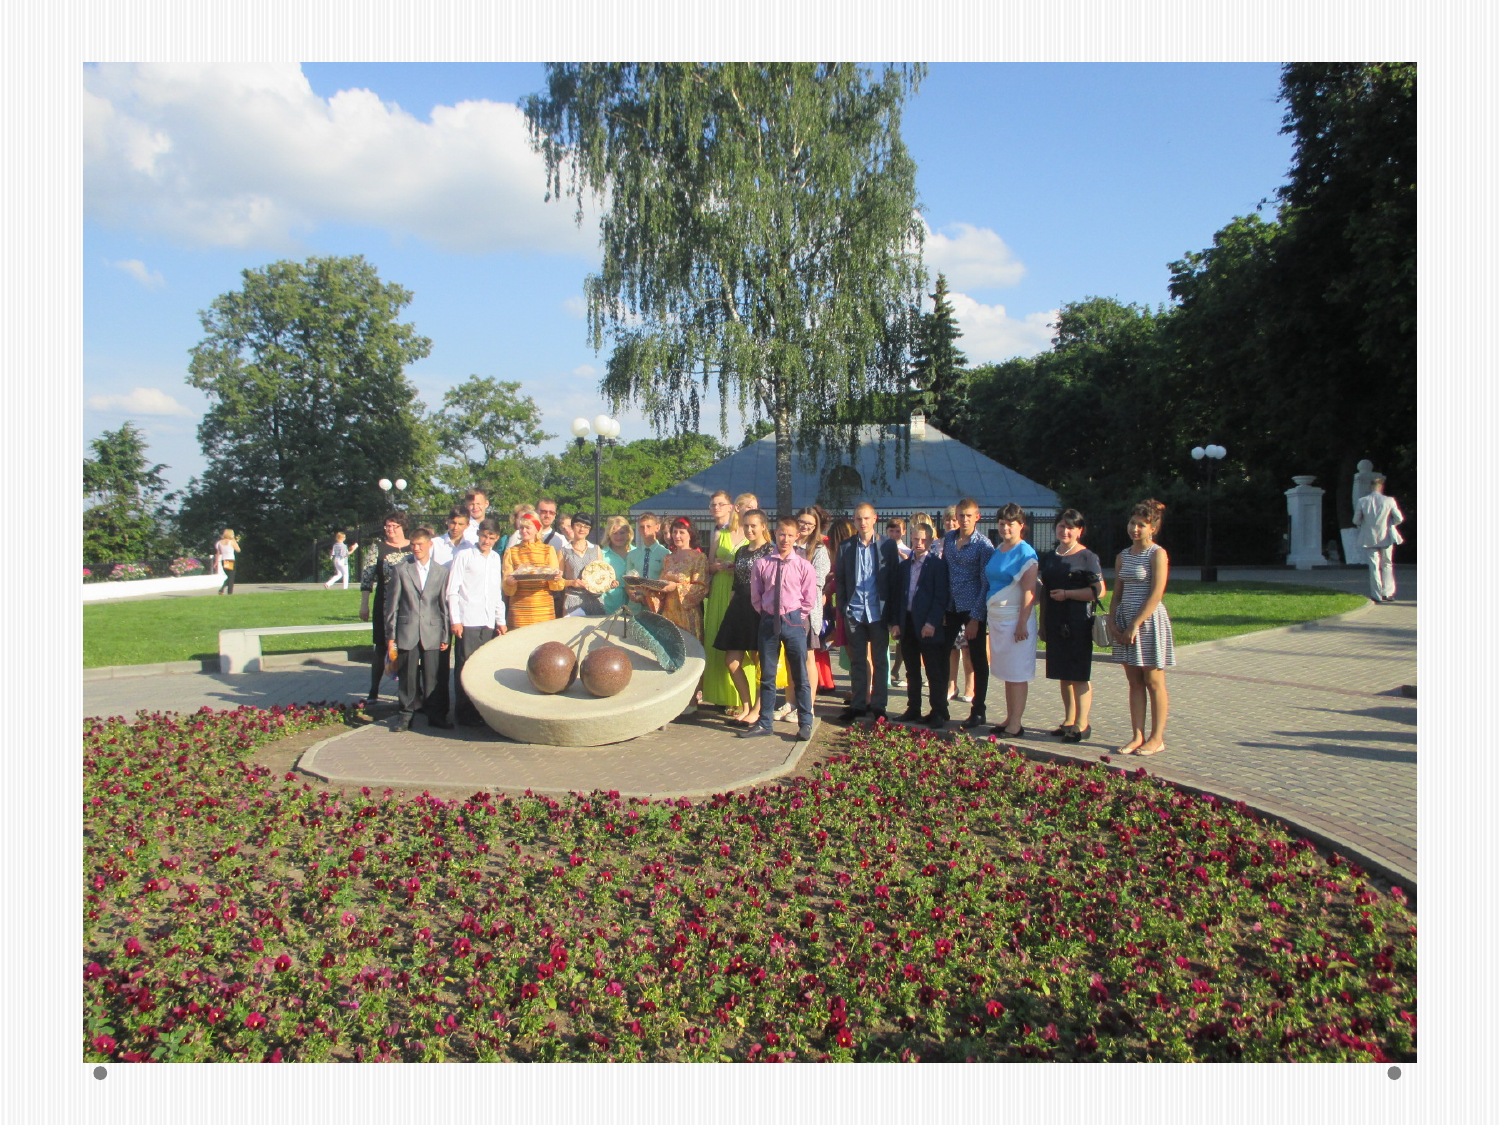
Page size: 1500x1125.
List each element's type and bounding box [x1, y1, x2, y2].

picture [83, 62, 1417, 1063]
